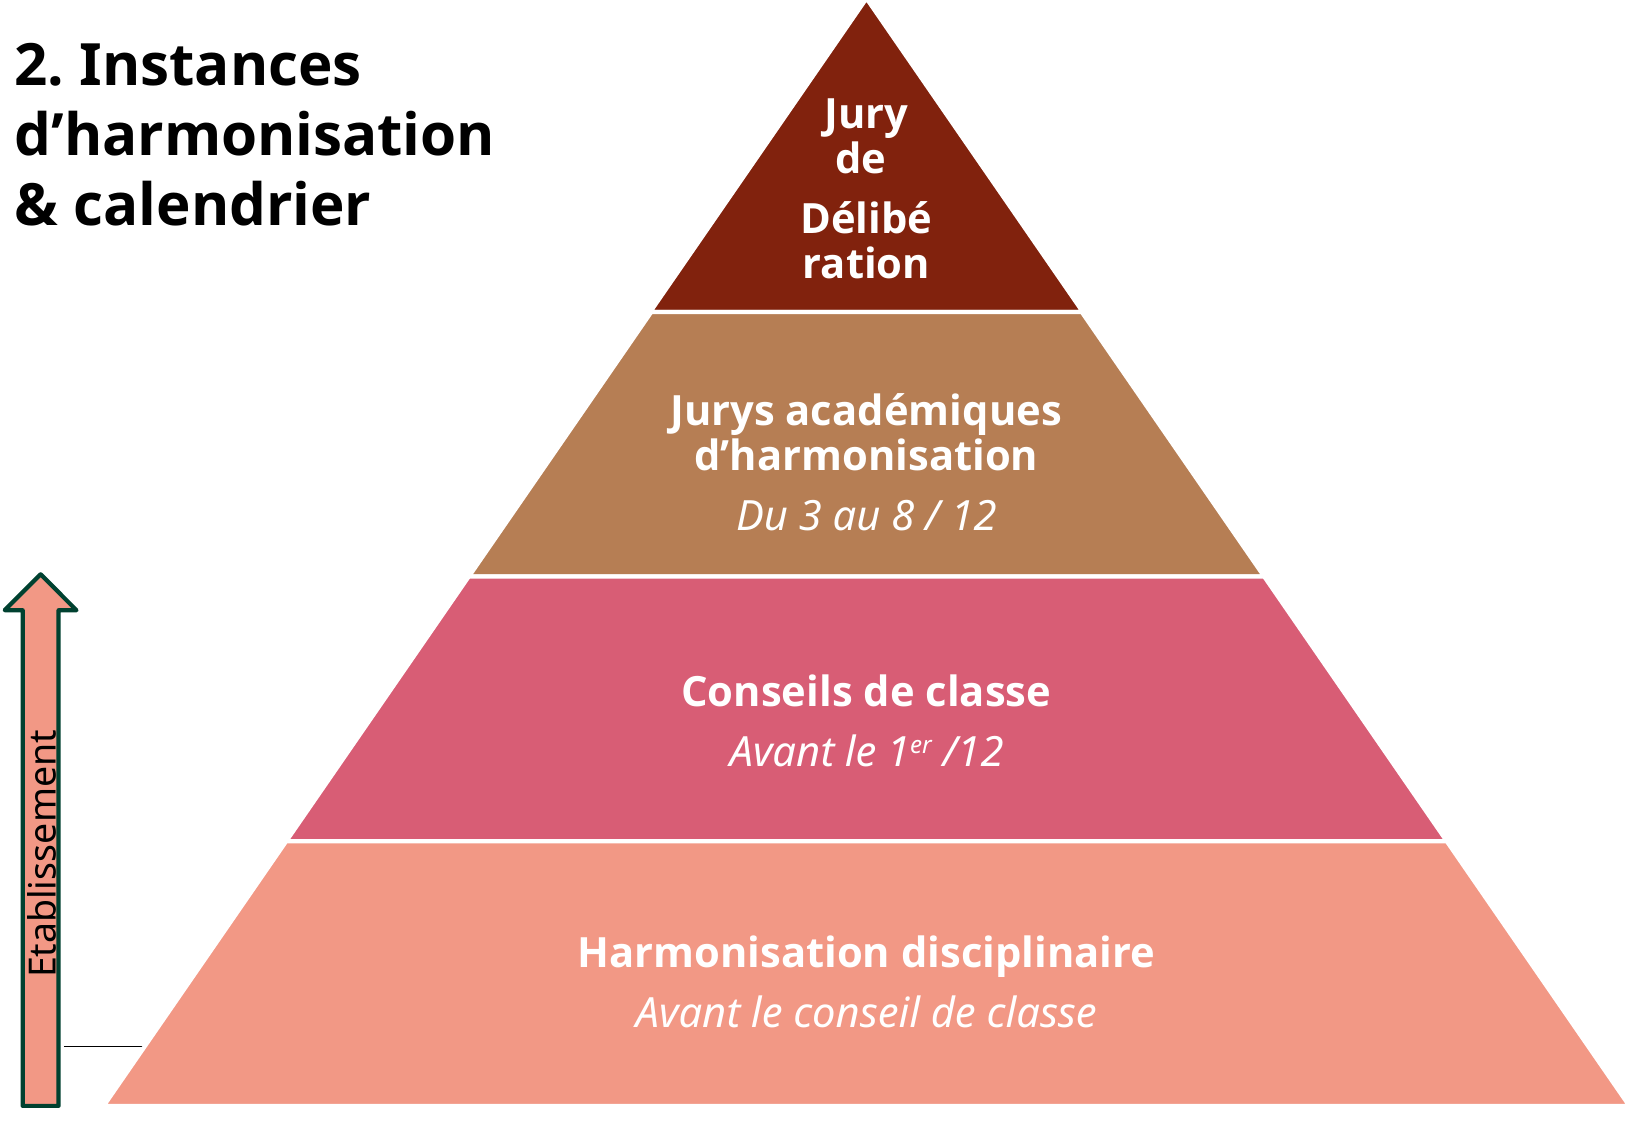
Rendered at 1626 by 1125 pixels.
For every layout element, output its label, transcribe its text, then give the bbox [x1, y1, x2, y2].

text_box Etablissement [2, 572, 79, 1108]
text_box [103, 0, 1625, 1107]
text_box 2. Instances d’harmonisation & calendrier [0, 19, 98, 315]
